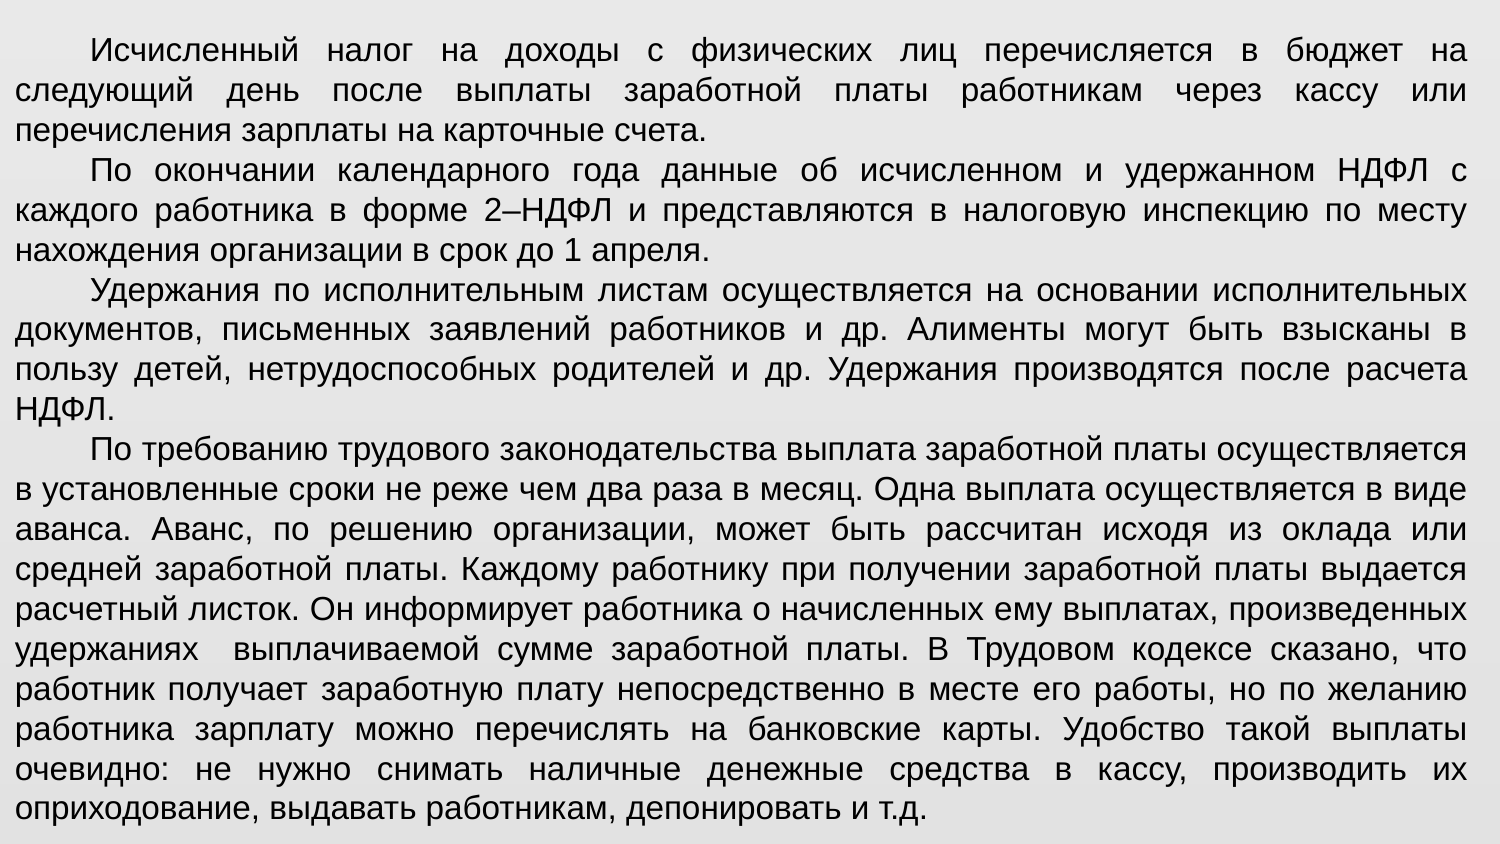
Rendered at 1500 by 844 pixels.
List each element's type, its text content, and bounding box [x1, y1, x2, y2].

text_box Исчисленный налог на доходы с физических лиц перечисляется в бюджет на следующий день после выплаты заработной платы работникам через кассу или перечисления зарплаты на карточные счета. По окончании календарного года данные об исчисленном и удержанном НДФЛ с каждого работника в форме 2–НДФЛ и представляются в налоговую инспекцию по месту нахождения организации в срок до 1 апреля. Удержания по исполнительным листам осуществляется на основании исполнительных документов, письменных заявлений работников и др. Алименты могут быть взысканы в пользу детей, нетрудоспособных родителей и др. Удержания производятся после расчета НДФЛ. По требованию трудового законодательства выплата заработной платы осуществляется в установленные сроки не реже чем два раза в месяц. Одна выплата осуществляется в виде аванса. Аванс, по решению организации, может быть рассчитан исходя из оклада или средней заработной платы. Каждому работнику при получении заработной платы выдается расчетный листок. Он информирует работника о начисленных ему выплатах, произведенных удержаниях выплачиваемой сумме заработной платы. В Трудовом кодексе сказано, что работник получает заработную плату непосредственно в месте его работы, но по желанию работника зарплату можно перечислять на банковские карты. Удобство такой выплаты очевидно: не нужно снимать наличные денежные средства в кассу, производить их оприходование, выдавать работникам, депонировать и т.д. [0, 20, 1485, 834]
